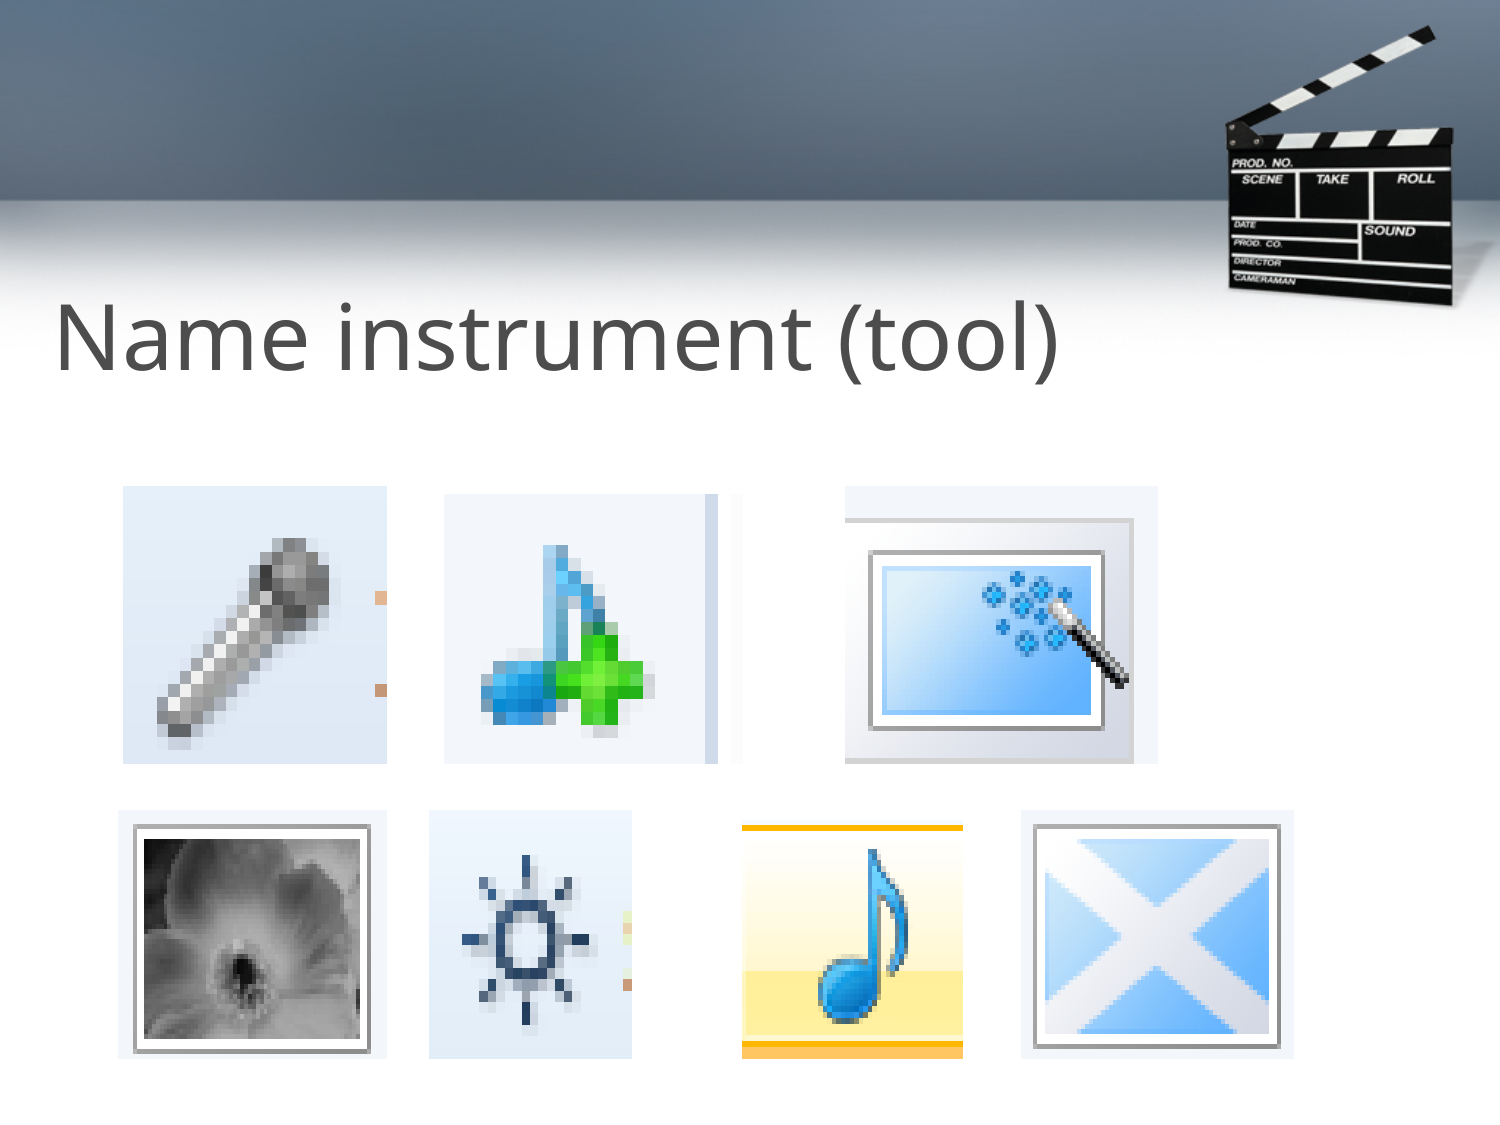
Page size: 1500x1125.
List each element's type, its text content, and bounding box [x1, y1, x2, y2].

title Name instrument (tool) [37, 275, 1238, 393]
picture [0, 0, 1500, 1125]
